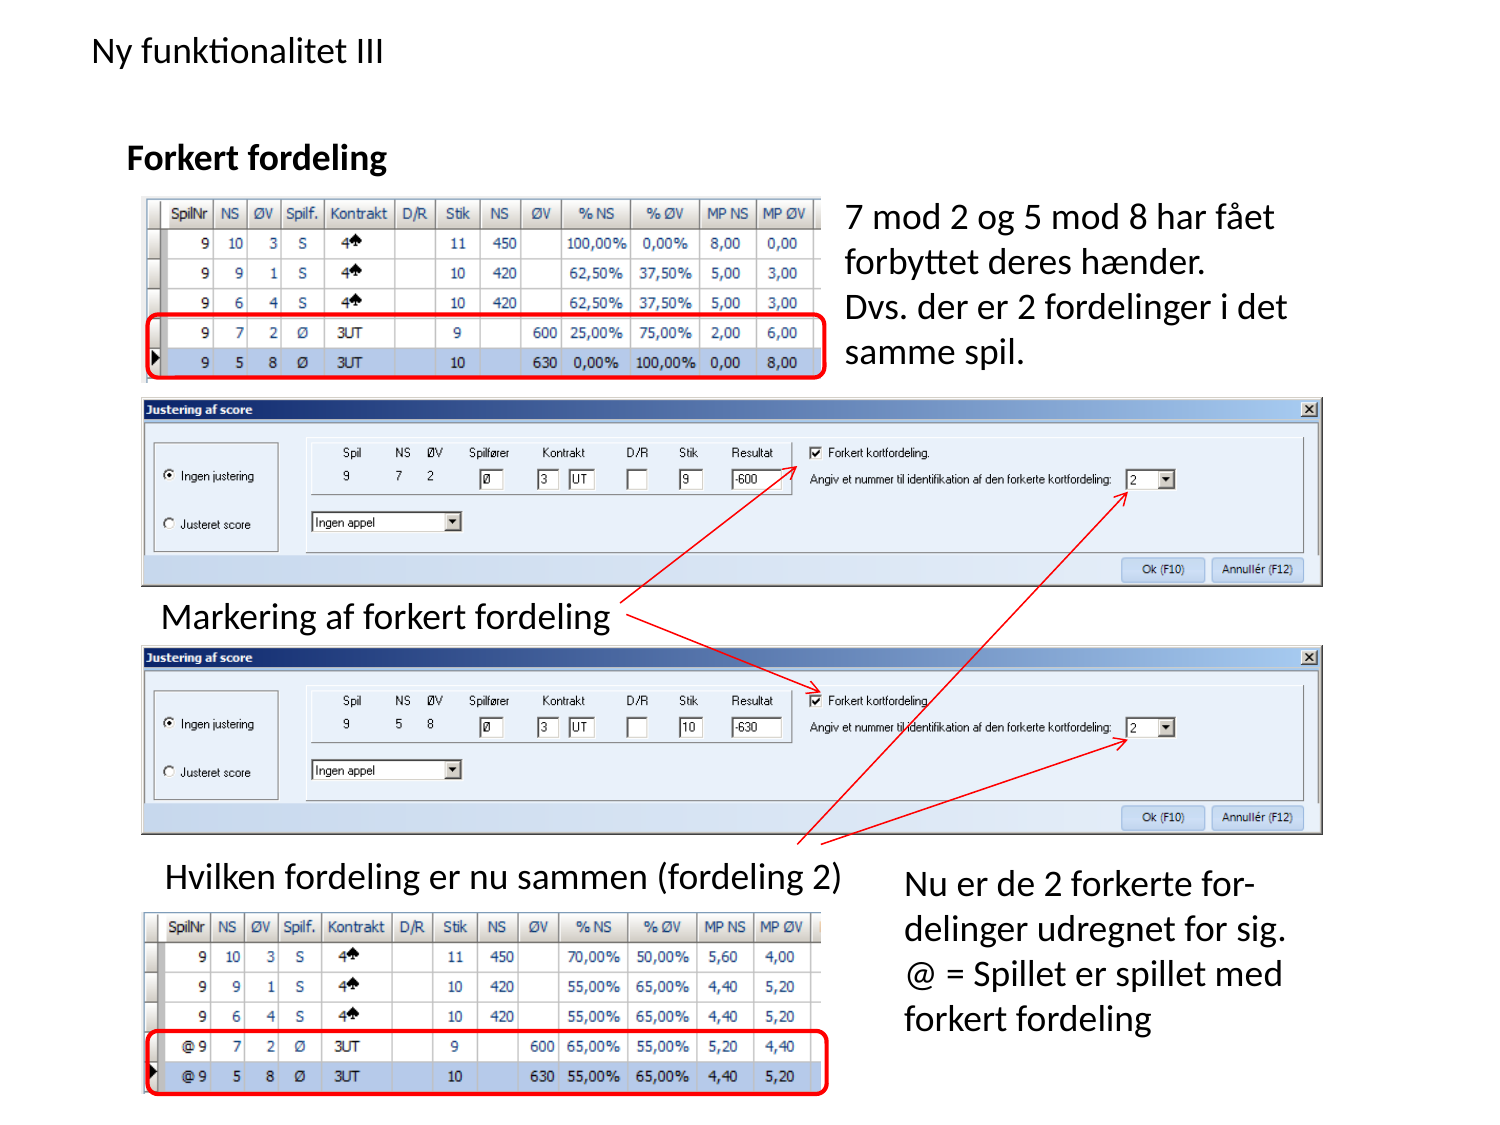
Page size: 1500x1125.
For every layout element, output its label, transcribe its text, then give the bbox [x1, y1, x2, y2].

text_box Markering af forkert fordeling [145, 595, 627, 643]
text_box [619, 465, 798, 604]
picture [141, 396, 1323, 587]
picture [141, 912, 822, 1095]
text_box Hvilken fordeling er nu sammen (fordeling 2) [149, 844, 867, 905]
picture [141, 196, 822, 384]
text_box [796, 491, 1129, 845]
picture [1129, 644, 1323, 835]
text_box Nu er de 2 forkerte for-delinger udregnet for sig. @ = Spillet er spillet med forkert fordeling [889, 851, 1303, 1047]
picture [141, 644, 796, 835]
text_box Ny funktionalitet III [76, 19, 1412, 79]
text_box 7 mod 2 og 5 mod 8 har fået forbyttet deres hænder. Dvs. der er 2 fordelinger i det samme spil. [829, 184, 1364, 380]
text_box Forkert fordeling [112, 125, 1388, 990]
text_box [631, 614, 791, 693]
